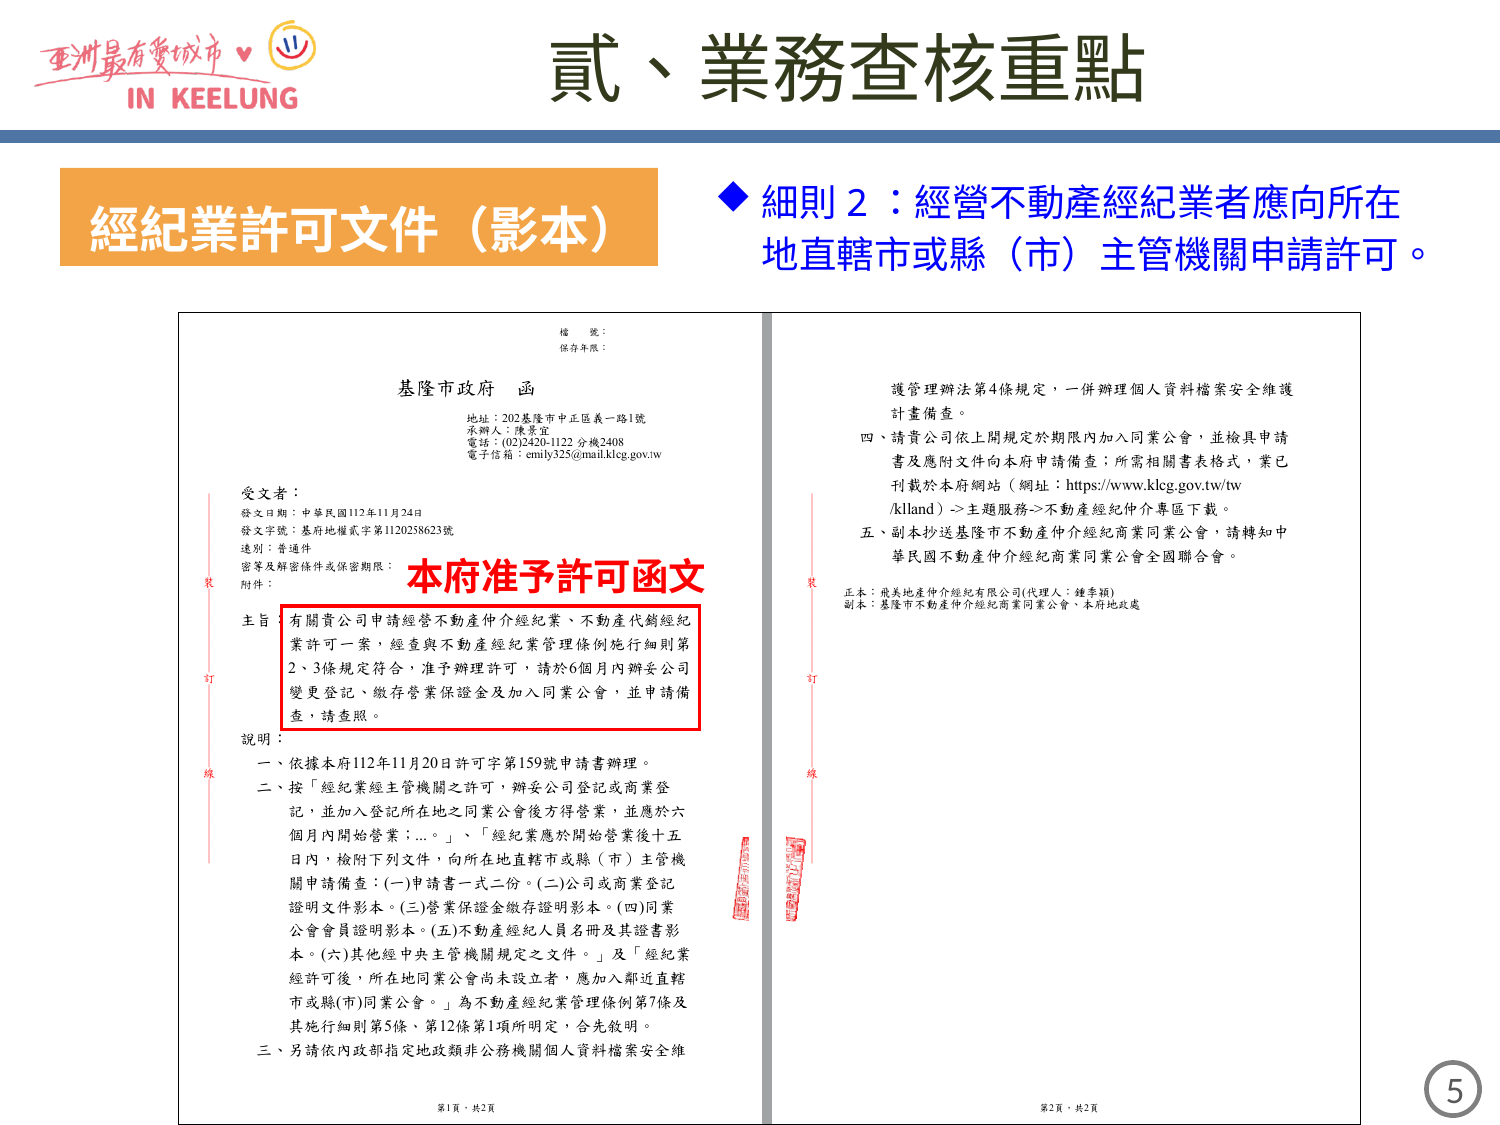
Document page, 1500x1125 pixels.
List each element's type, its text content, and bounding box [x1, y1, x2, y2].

text_box 經紀業許可文件（影本） [60, 167, 658, 266]
text_box 貳、業務查核重點 [267, 14, 1429, 120]
picture [178, 312, 1361, 1125]
picture [34, 20, 316, 109]
text_box 細則2：經營不動產經紀業者應向所在地直轄市或縣（市）主管機關申請許可。 [699, 164, 1454, 284]
slide_number 4 [1361, 1059, 1480, 1119]
